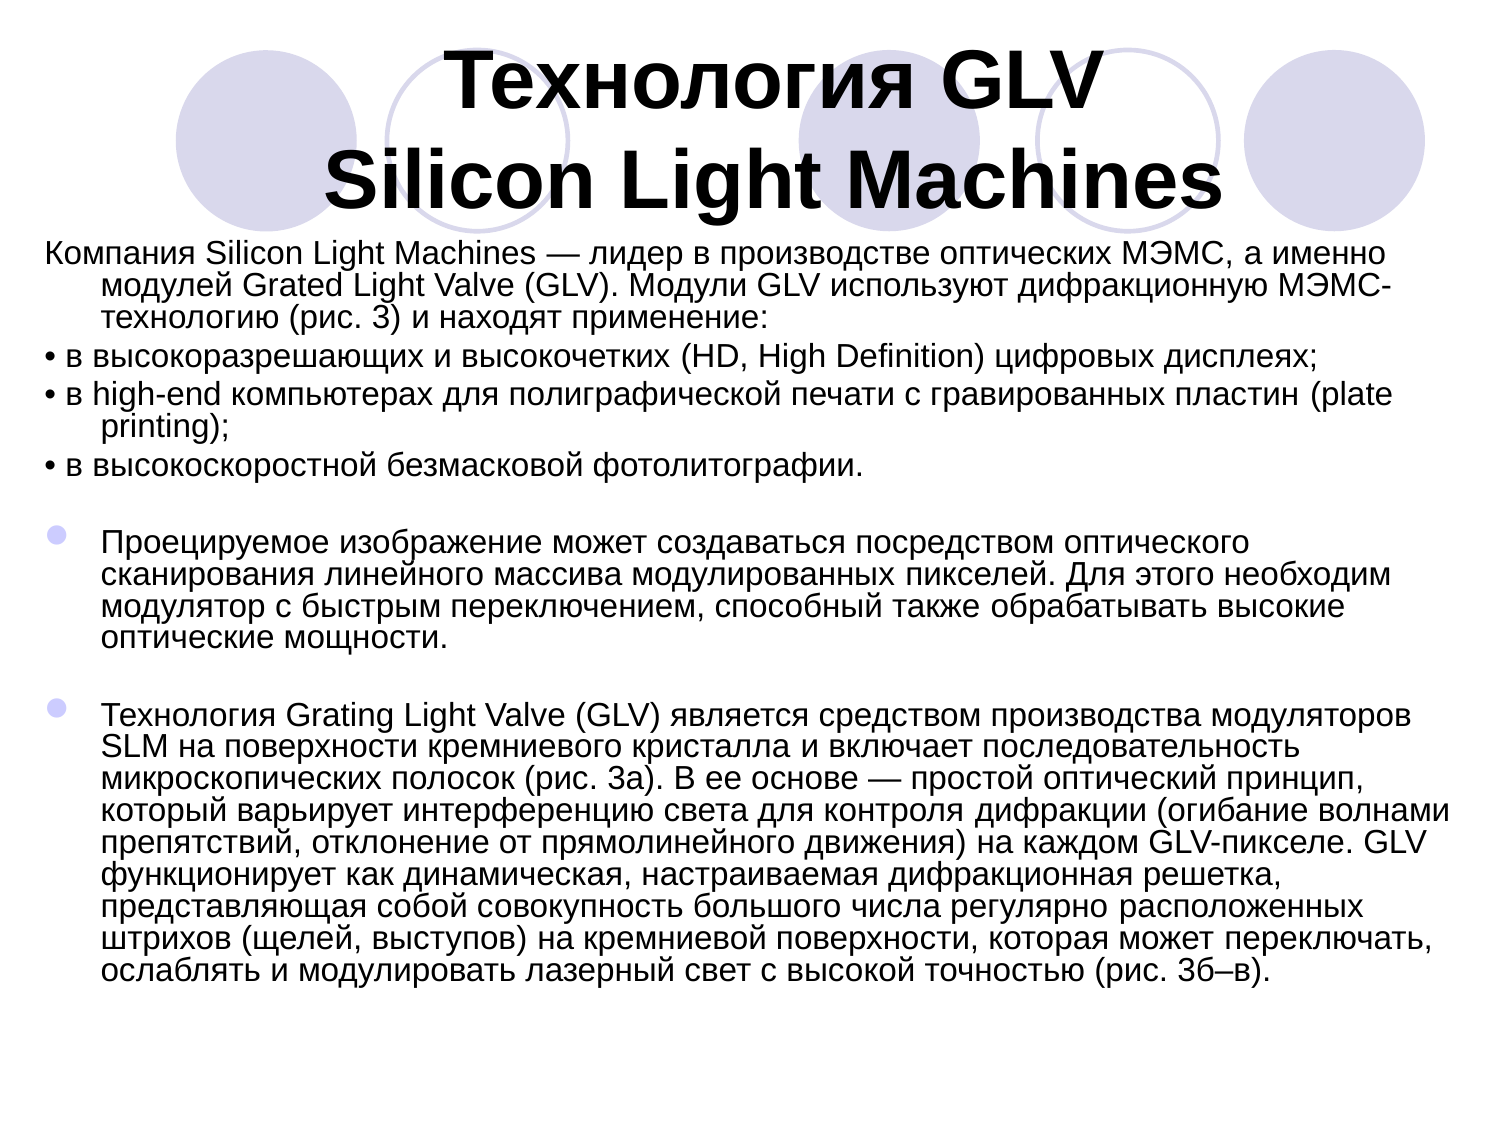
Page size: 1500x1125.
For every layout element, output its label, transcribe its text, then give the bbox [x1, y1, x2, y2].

title Технология GLV Silicon Light Machines [277, 31, 1272, 219]
list Компания Silicon Light Machines — лидер в производстве оптических МЭМС, а именно модулей Grated Light Valve (GLV). Модули GLV используют дифракционную МЭМС-технологию (рис. 3) и находят применение: • в высокоразрешающих и высокочетких (HD, High Definition) цифровых дисплеях; • в high-end компьютерах для полиграфической печати с гравированных пластин (plate printing); • в высокоскоростной безмасковой фотолитографии. Проецируемое изображение может создаваться посредством оптического сканирования линейного массива модулированных пикселей. Для этого необходим модулятор с быстрым переключением, способный также обрабатывать высокие оптические мощности. Технология Grating Light Valve (GLV) является средством производства модуляторов SLM на поверхности кремниевого кристалла и включает последовательность микроскопических полосок (рис. 3а). В ее основе — простой оптический принцип, который варьирует интерференцию света для контроля дифракции (огибание волнами препятствий, отклонение от прямолинейного движения) на каждом GLV-пикселе. GLV функционирует как динамическая, настраиваемая дифракционная решетка, представляющая собой совокупность большого числа регулярно расположенных штрихов (щелей, выступов) на кремниевой поверхности, которая может переключать, ослаблять и модулировать лазерный свет с высокой точностью (рис. 3б–в). [29, 231, 1483, 1059]
